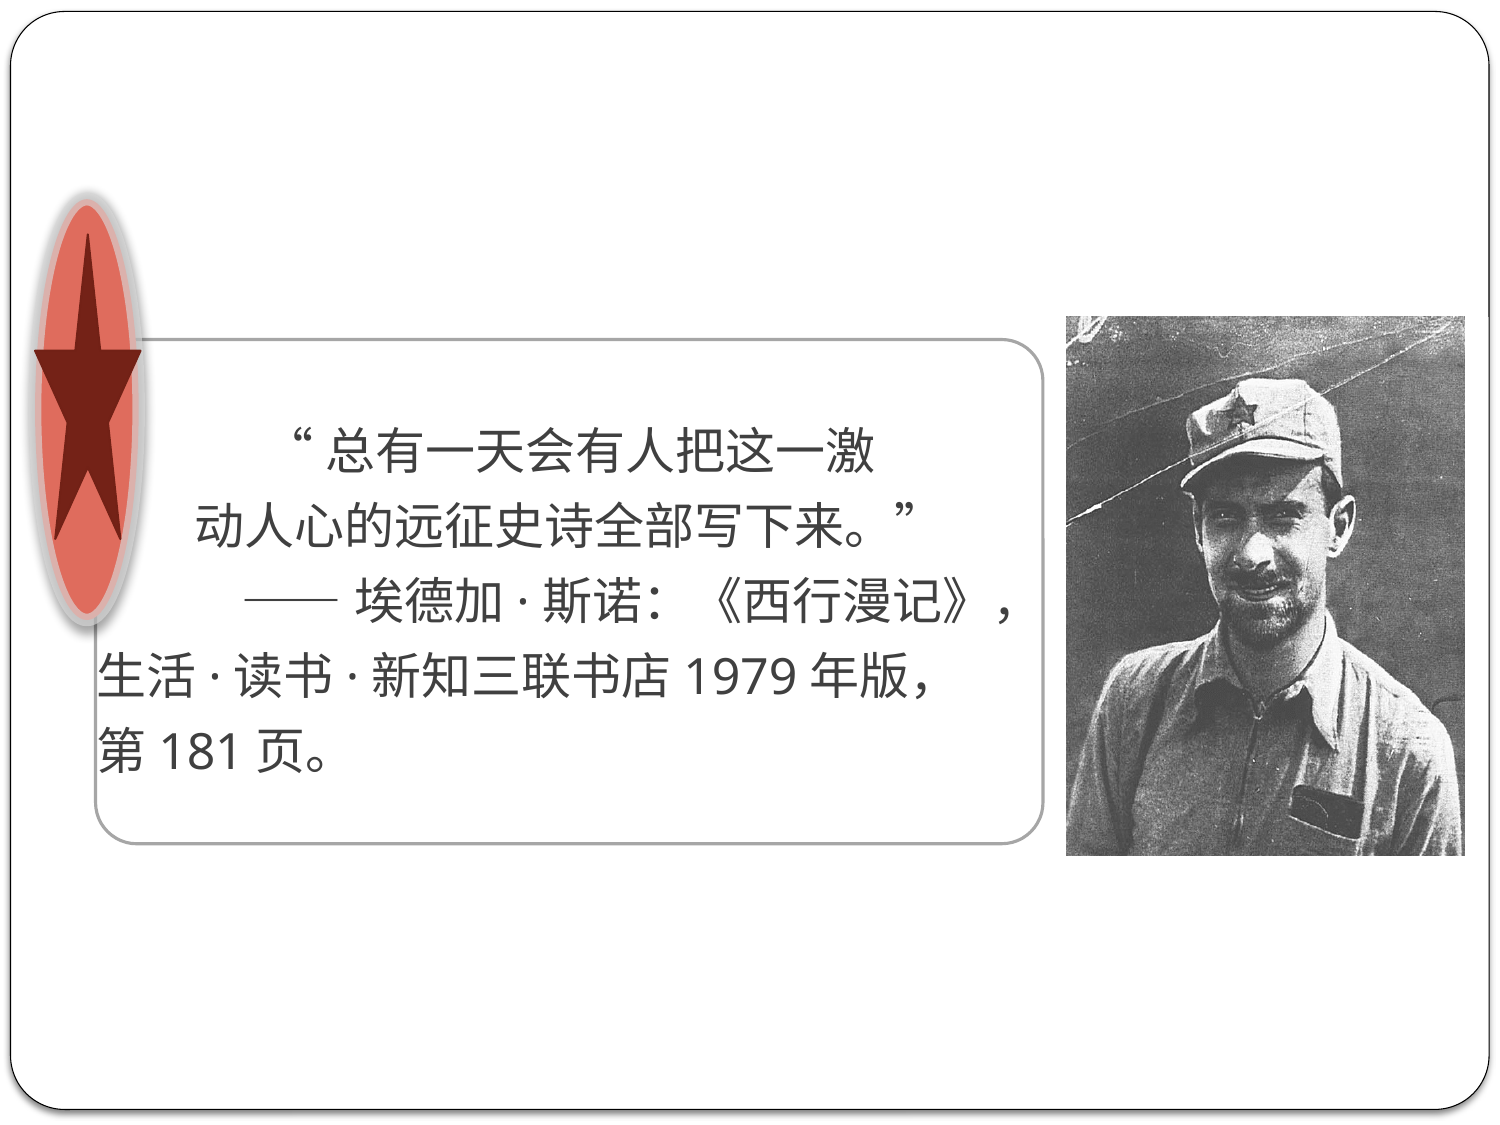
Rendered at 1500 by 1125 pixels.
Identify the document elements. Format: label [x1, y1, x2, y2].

picture [1066, 316, 1466, 856]
text_box [34, 198, 1044, 844]
